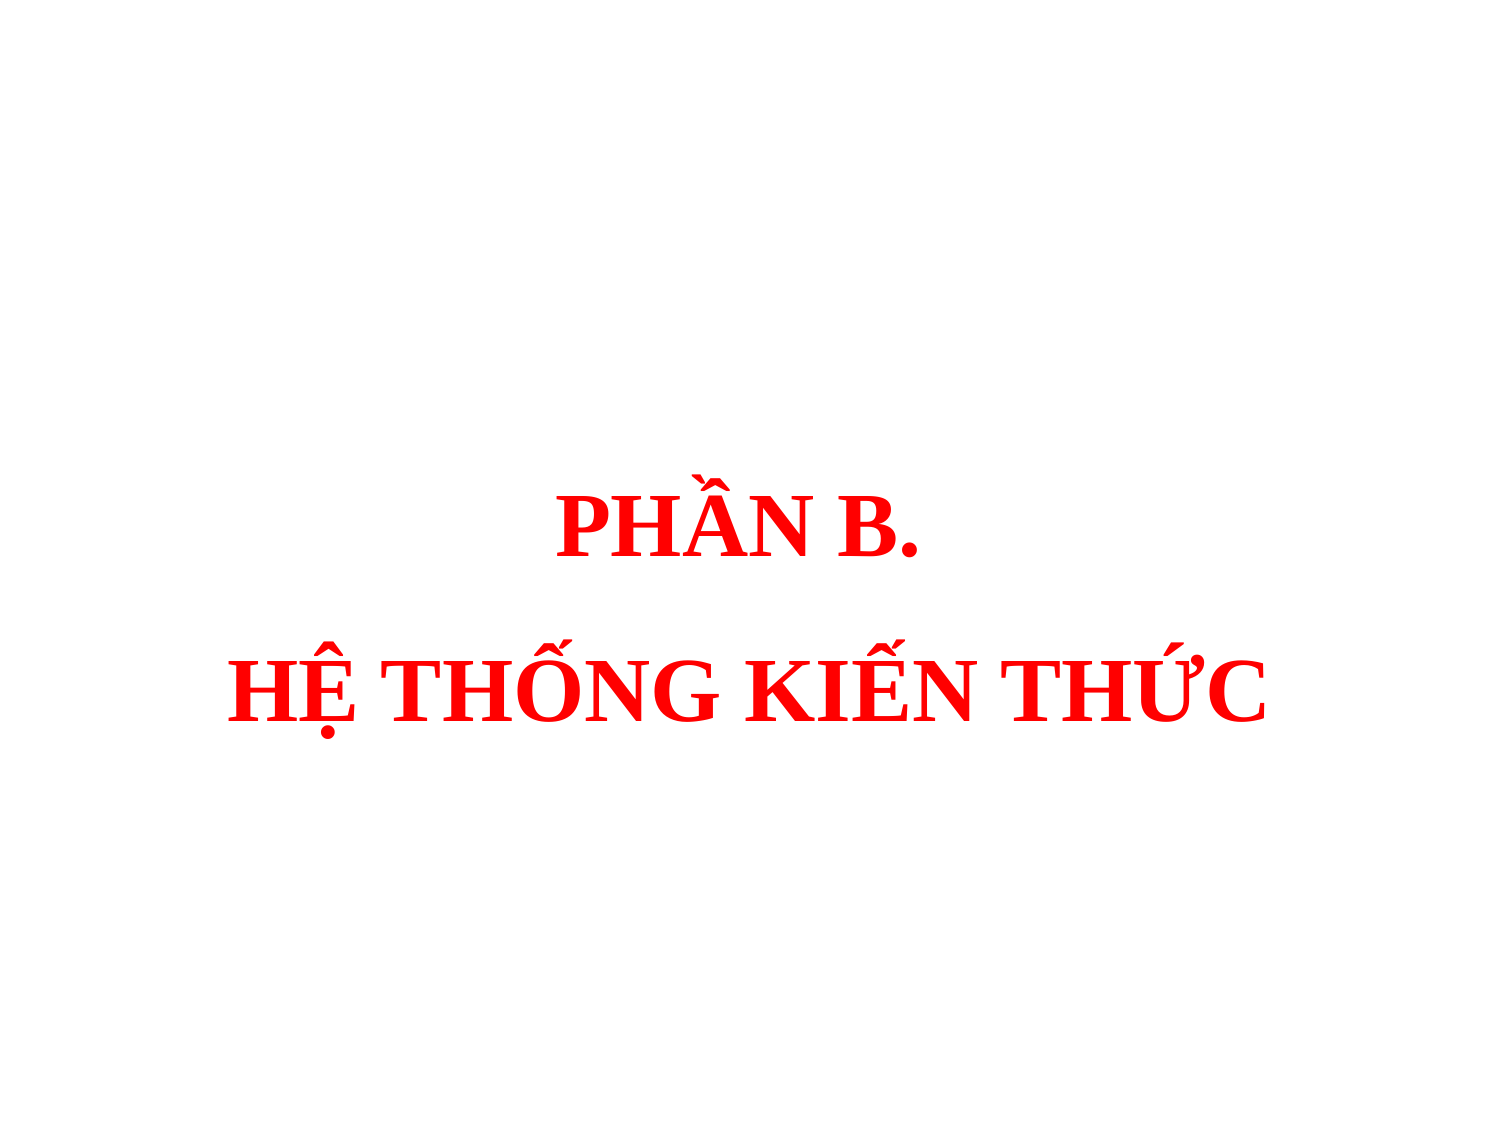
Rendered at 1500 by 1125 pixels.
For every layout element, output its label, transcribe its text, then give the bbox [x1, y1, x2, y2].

title PHẦN B. HỆ THỐNG KIẾN THỨC [75, 375, 1425, 775]
